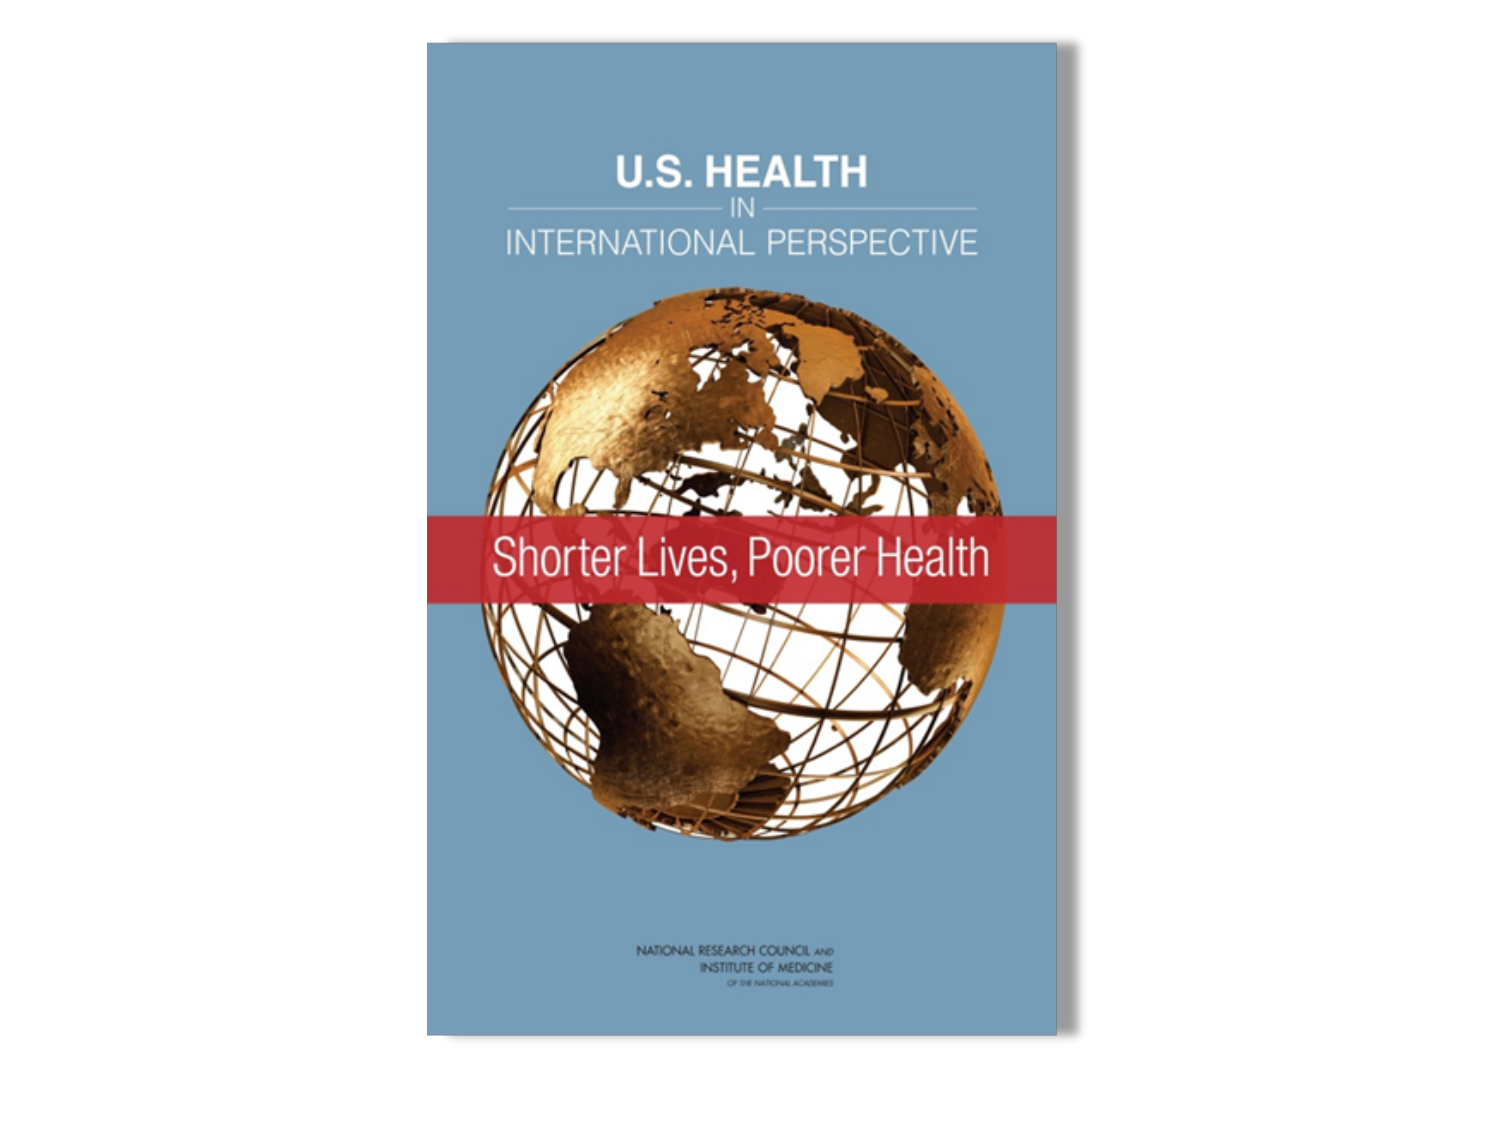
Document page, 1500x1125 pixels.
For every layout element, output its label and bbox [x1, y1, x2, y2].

picture [427, 28, 1093, 1051]
